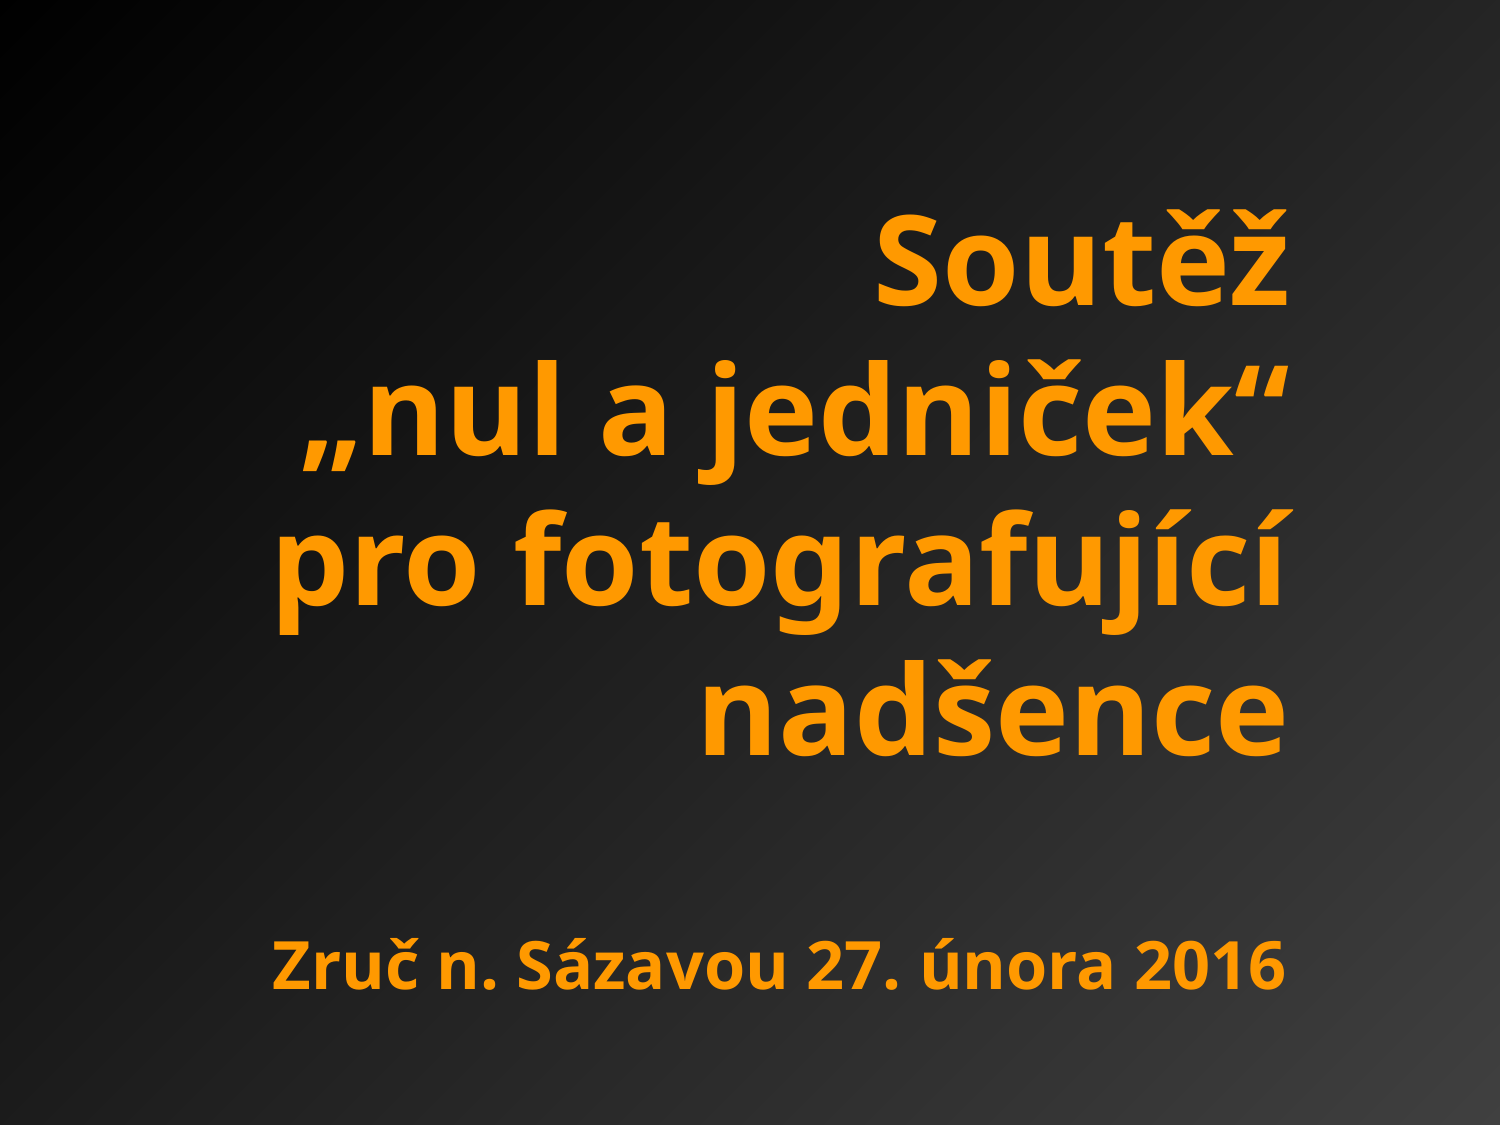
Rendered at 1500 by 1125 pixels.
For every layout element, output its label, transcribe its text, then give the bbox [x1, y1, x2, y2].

text_box Soutěž „nul a jedniček“ pro fotografující nadšence [182, 172, 1306, 788]
text_box Zruč n. Sázavou 27. února 2016 [76, 915, 1303, 1011]
